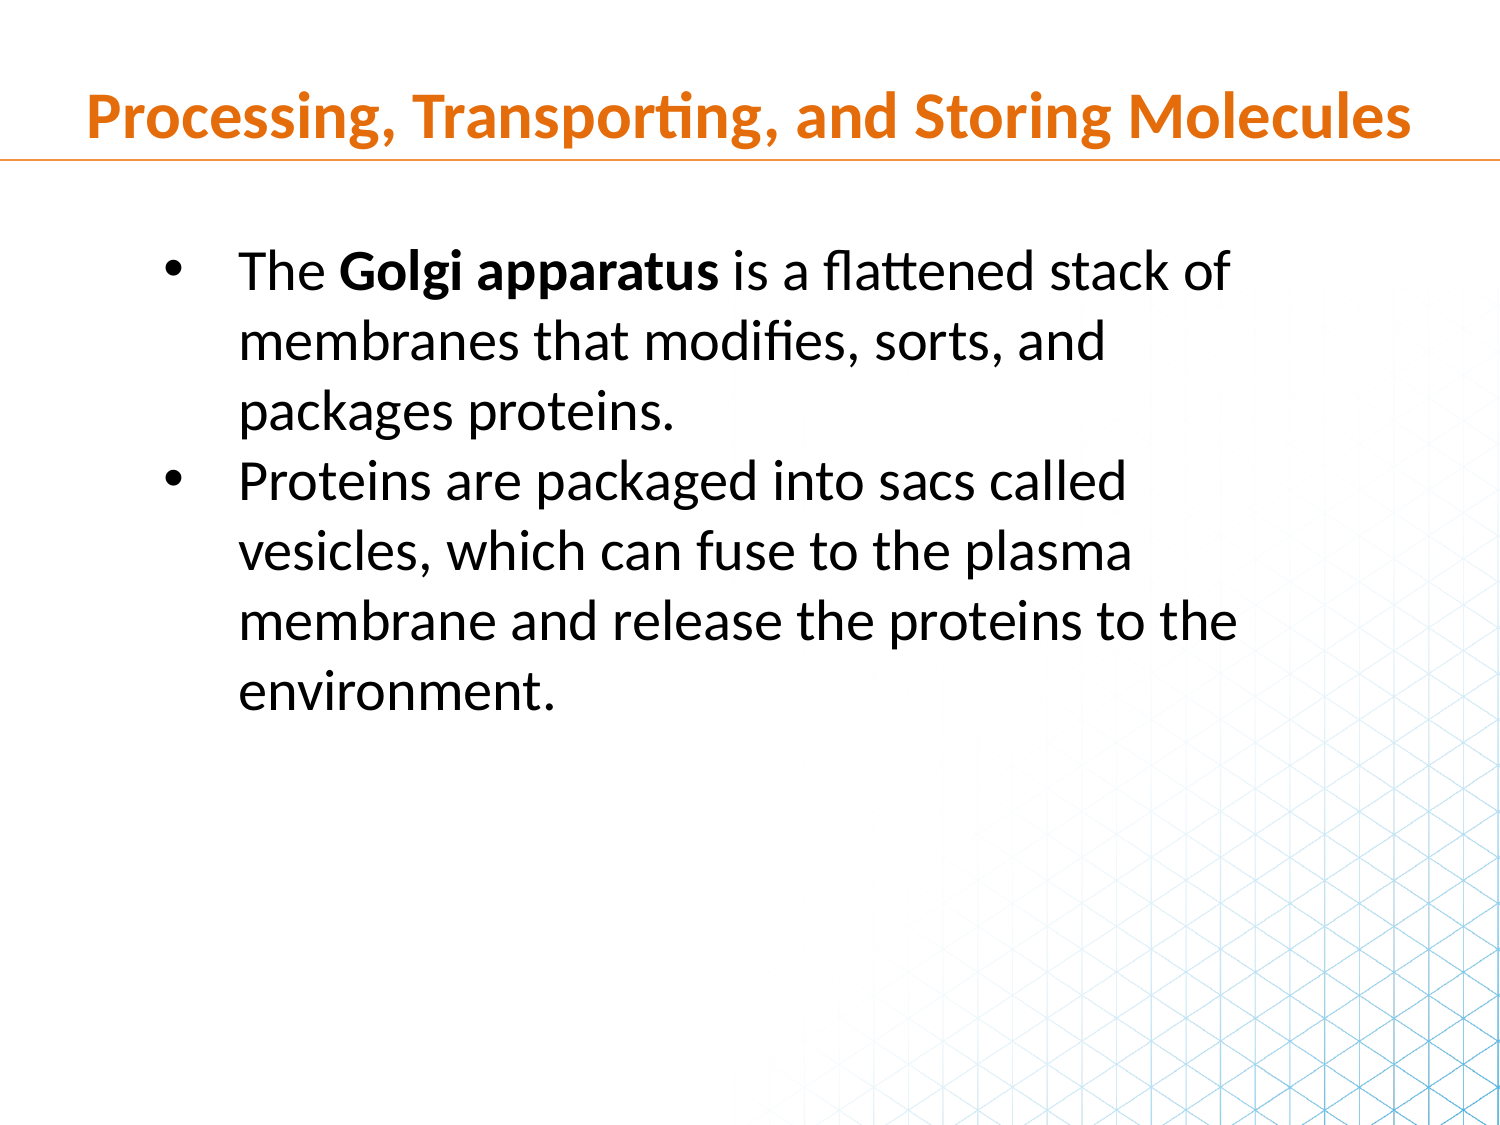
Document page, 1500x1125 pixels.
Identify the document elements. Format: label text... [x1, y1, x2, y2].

text_box The Golgi apparatus is a flattened stack of membranes that modifies, sorts, and packages proteins. Proteins are packaged into sacs called vesicles, which can fuse to the plasma membrane and release the proteins to the environment. [148, 224, 1350, 730]
picture [721, 287, 1500, 1125]
text_box Processing, Transporting, and Storing Molecules [0, 64, 1500, 159]
